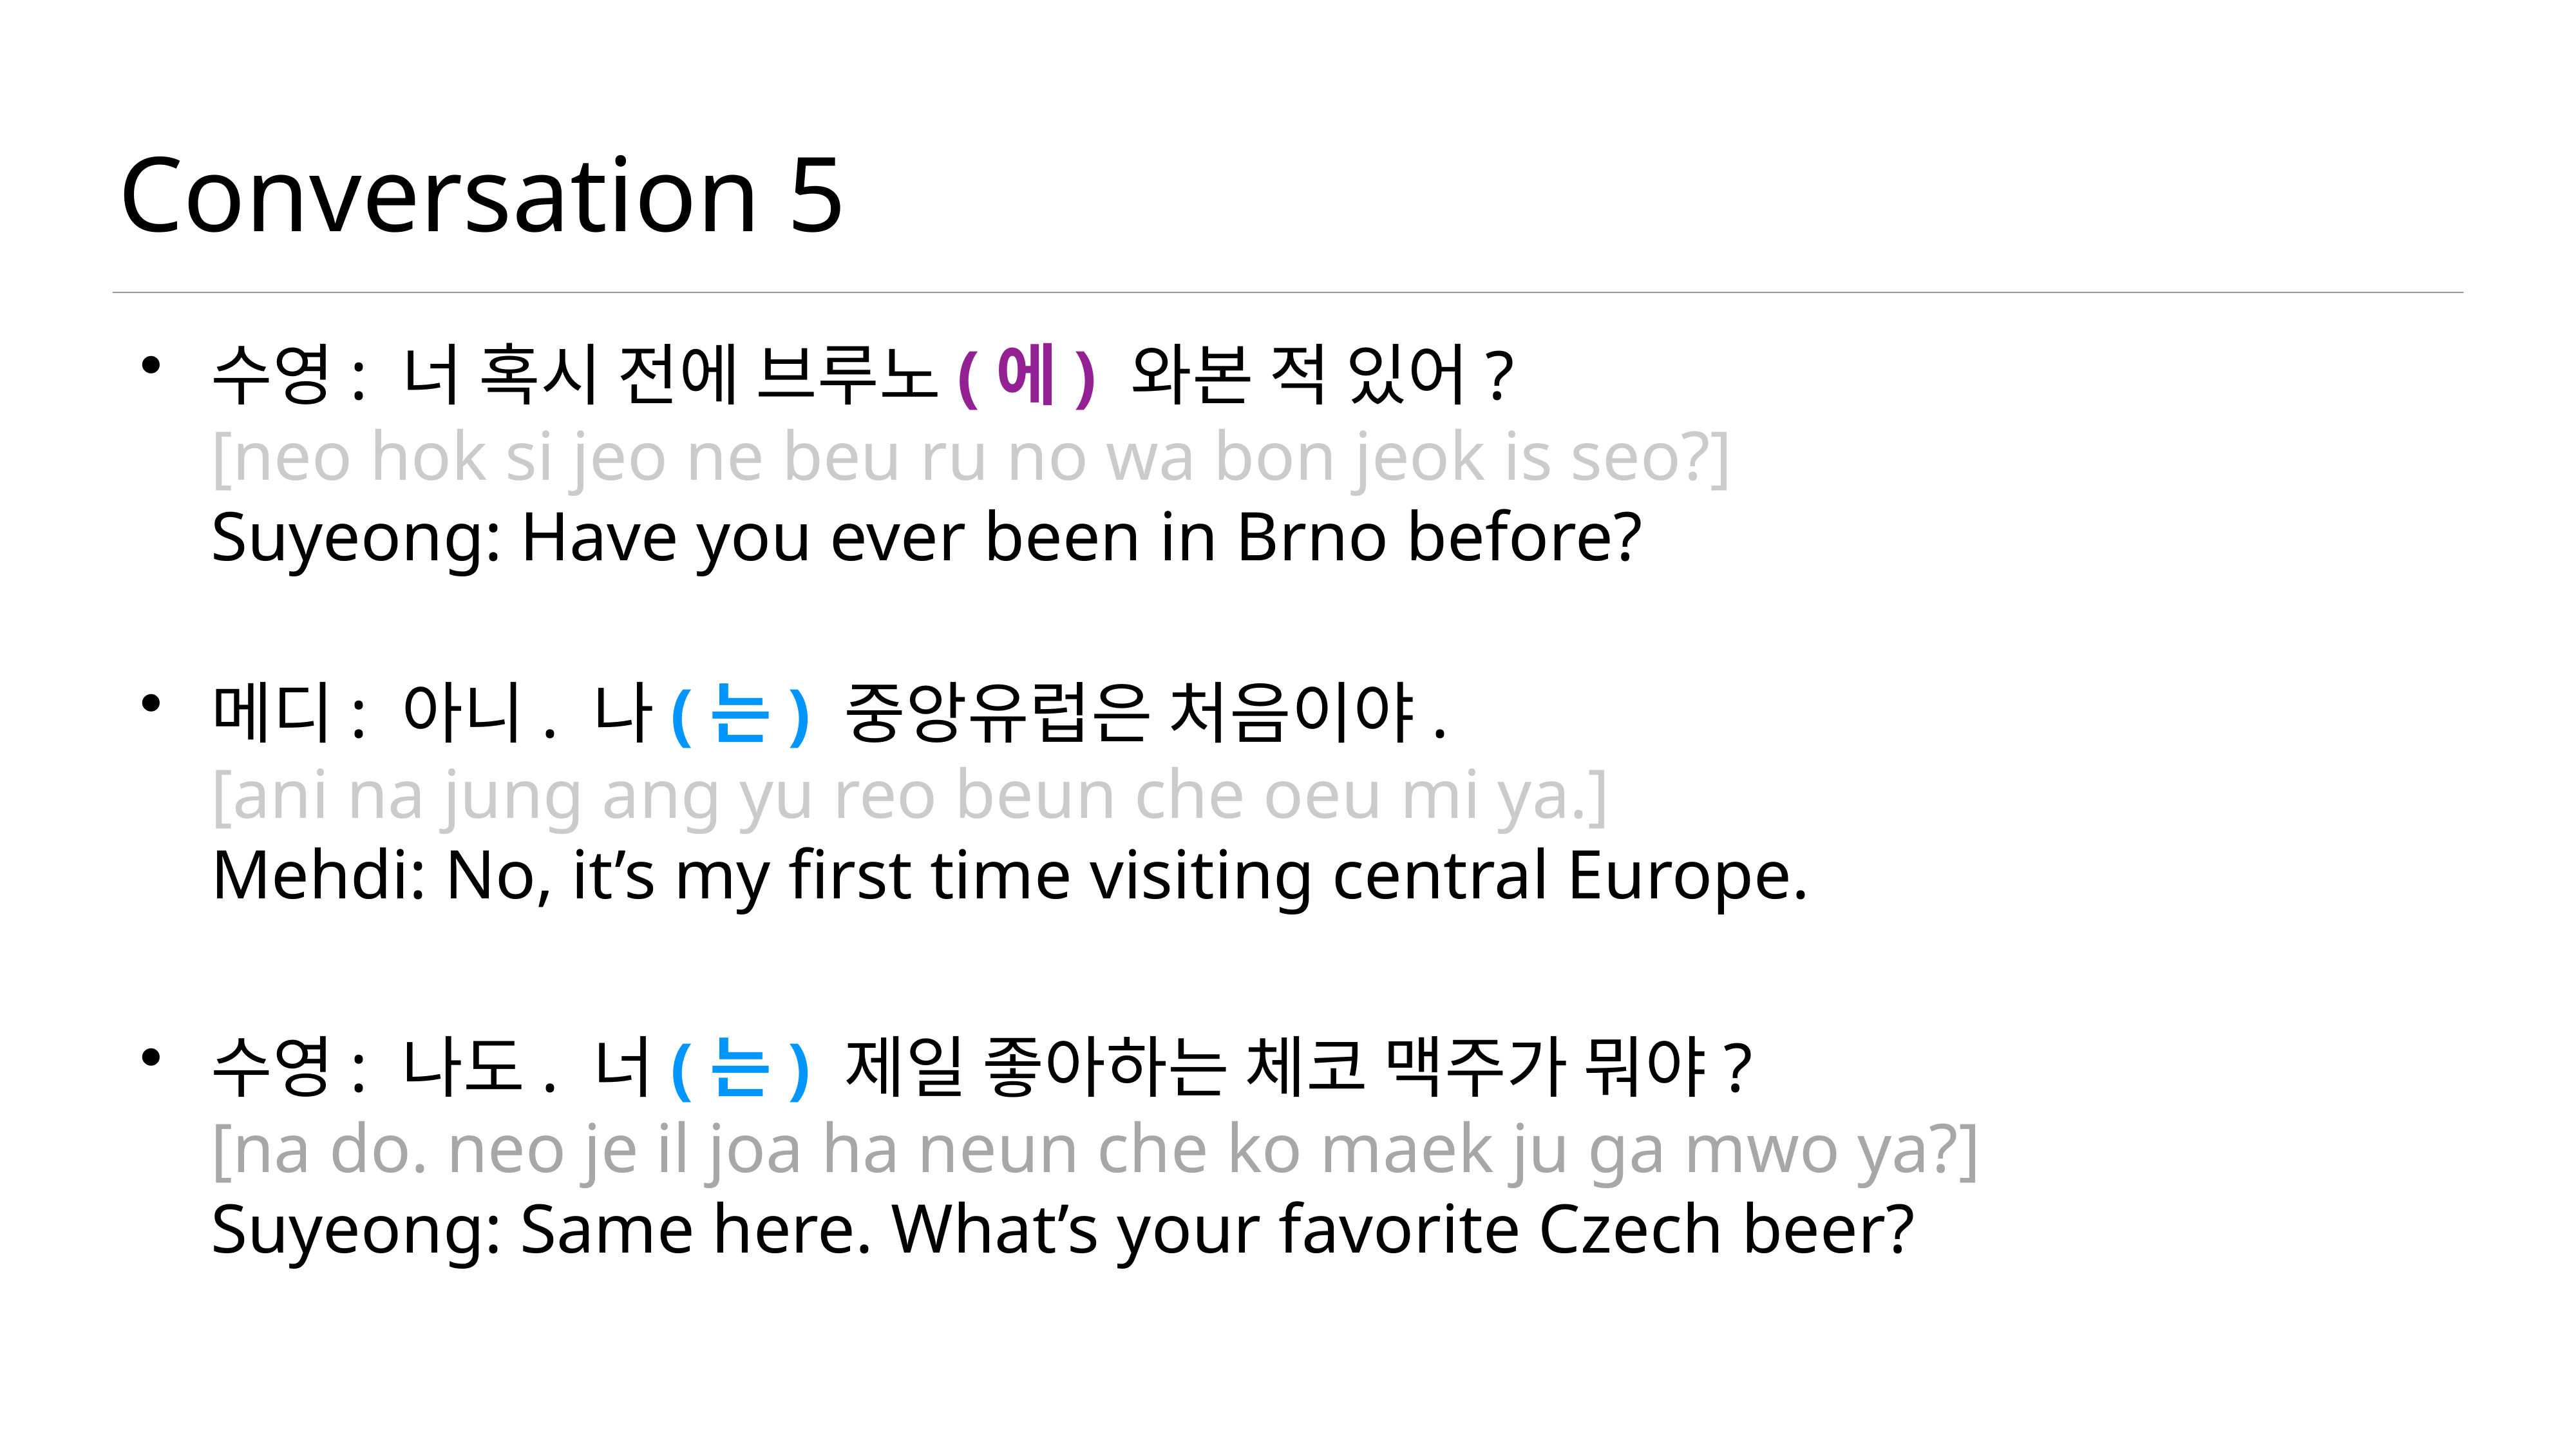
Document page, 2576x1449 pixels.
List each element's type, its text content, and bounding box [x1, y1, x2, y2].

title Conversation 5 [112, 49, 2463, 258]
list 수영: 너 혹시 전에 브루노(에) 와본 적 있어? [neo hok si jeo ne beu ru no wa bon jeok is seo?] Suyeong: Have you ever been in Brno before? 메디: 아니. 나(는) 중앙유럽은 처음이야. [ani na jung ang yu reo beun che oeu mi ya.] Mehdi: No, it’s my first time visiting central Europe. 수영: 나도. 너(는) 제일 좋아하는 체코 맥주가 뭐야? [na do. neo je il joa ha neun che ko maek ju ga mwo ya?] Suyeong: Same here. What’s your favorite Czech beer? [134, 327, 2335, 1352]
